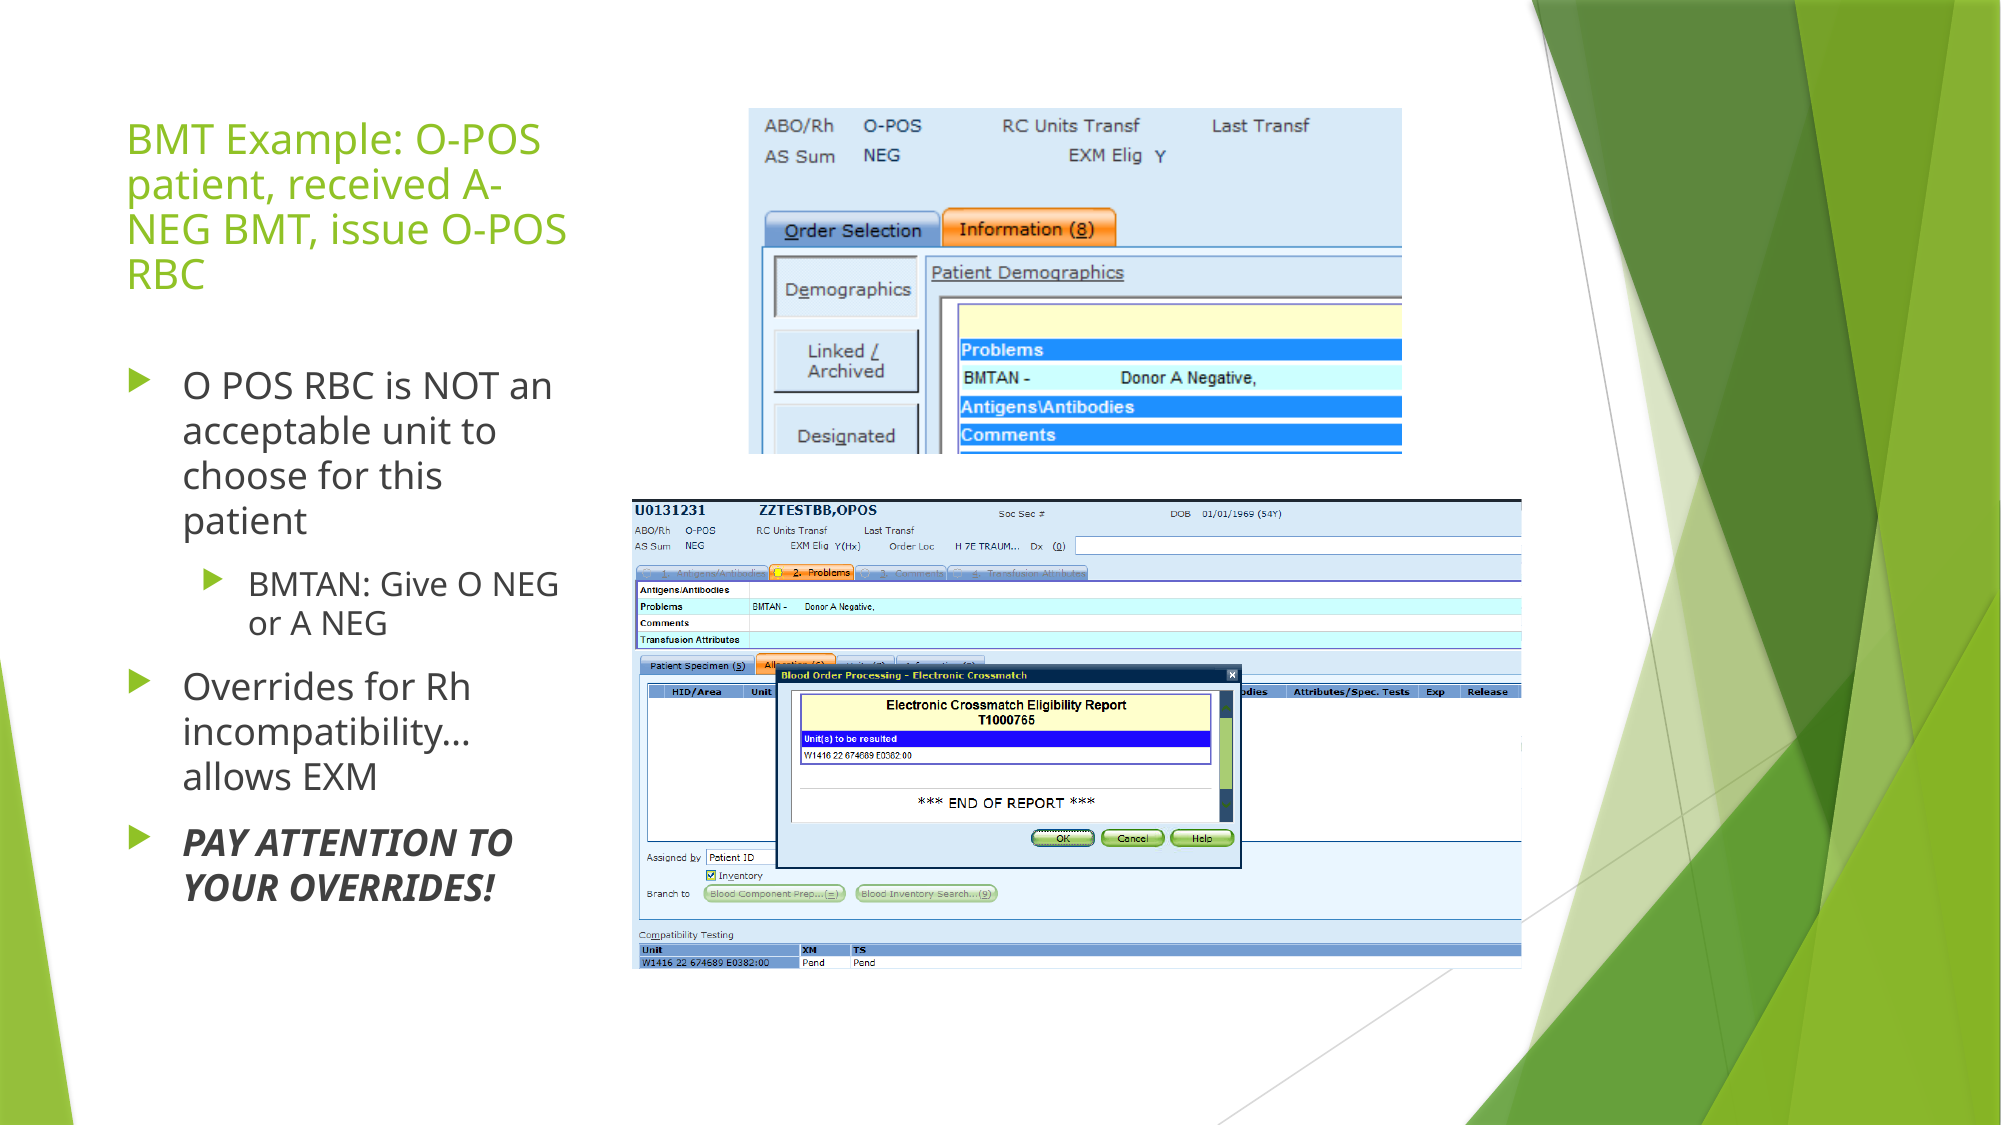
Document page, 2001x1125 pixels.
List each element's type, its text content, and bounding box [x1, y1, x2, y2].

list O POS RBC is NOT an acceptable unit to choose for this patient BMTAN: Give O NEG or A NEG Overrides for Rh incompatibility… allows EXM PAY ATTENTION TO YOUR OVERRIDES! [111, 354, 592, 992]
picture [631, 499, 1522, 970]
title BMT Example: O-POS patient, received A-NEG BMT, issue O-POS RBC [111, 99, 592, 317]
picture [748, 108, 1403, 454]
